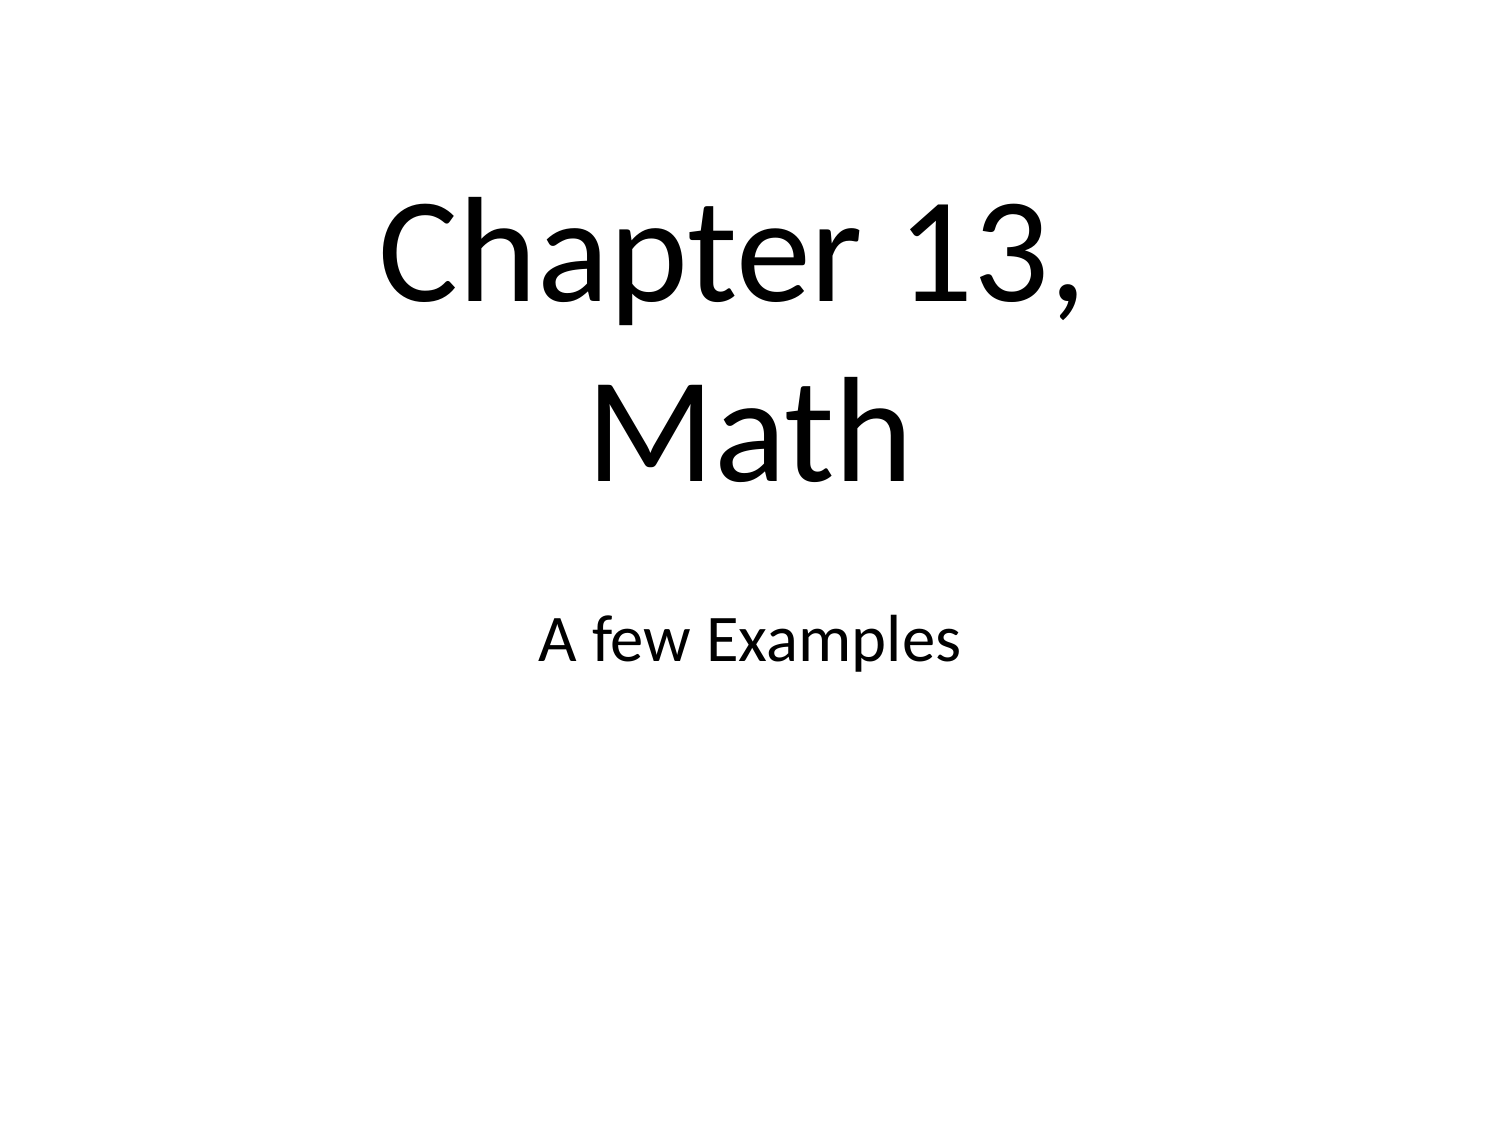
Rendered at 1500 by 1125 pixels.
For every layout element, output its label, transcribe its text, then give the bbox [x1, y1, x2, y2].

text_box A few Examples [174, 587, 1325, 683]
title Chapter 13, Math [112, 162, 1388, 501]
